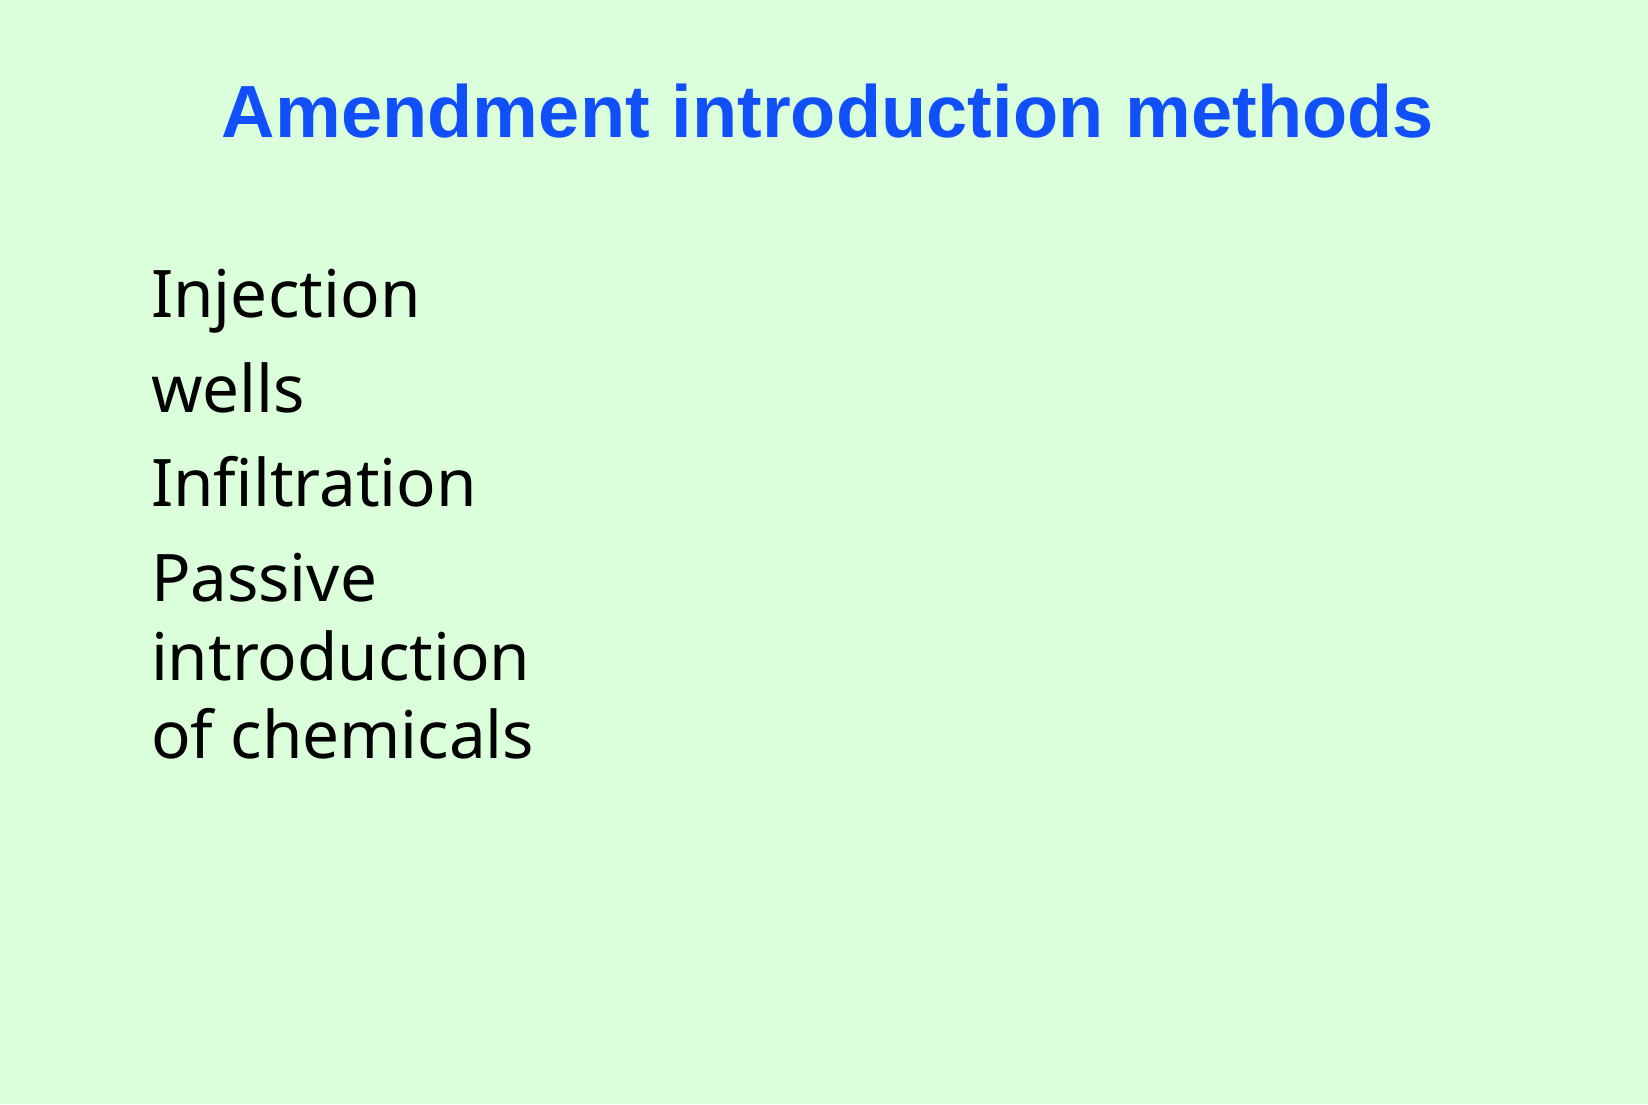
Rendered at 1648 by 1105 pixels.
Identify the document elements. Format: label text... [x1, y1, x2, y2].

title Amendment introduction methods [219, 61, 1439, 249]
text_box Injection wells Infiltration Passive introduction of chemicals [148, 234, 1129, 772]
